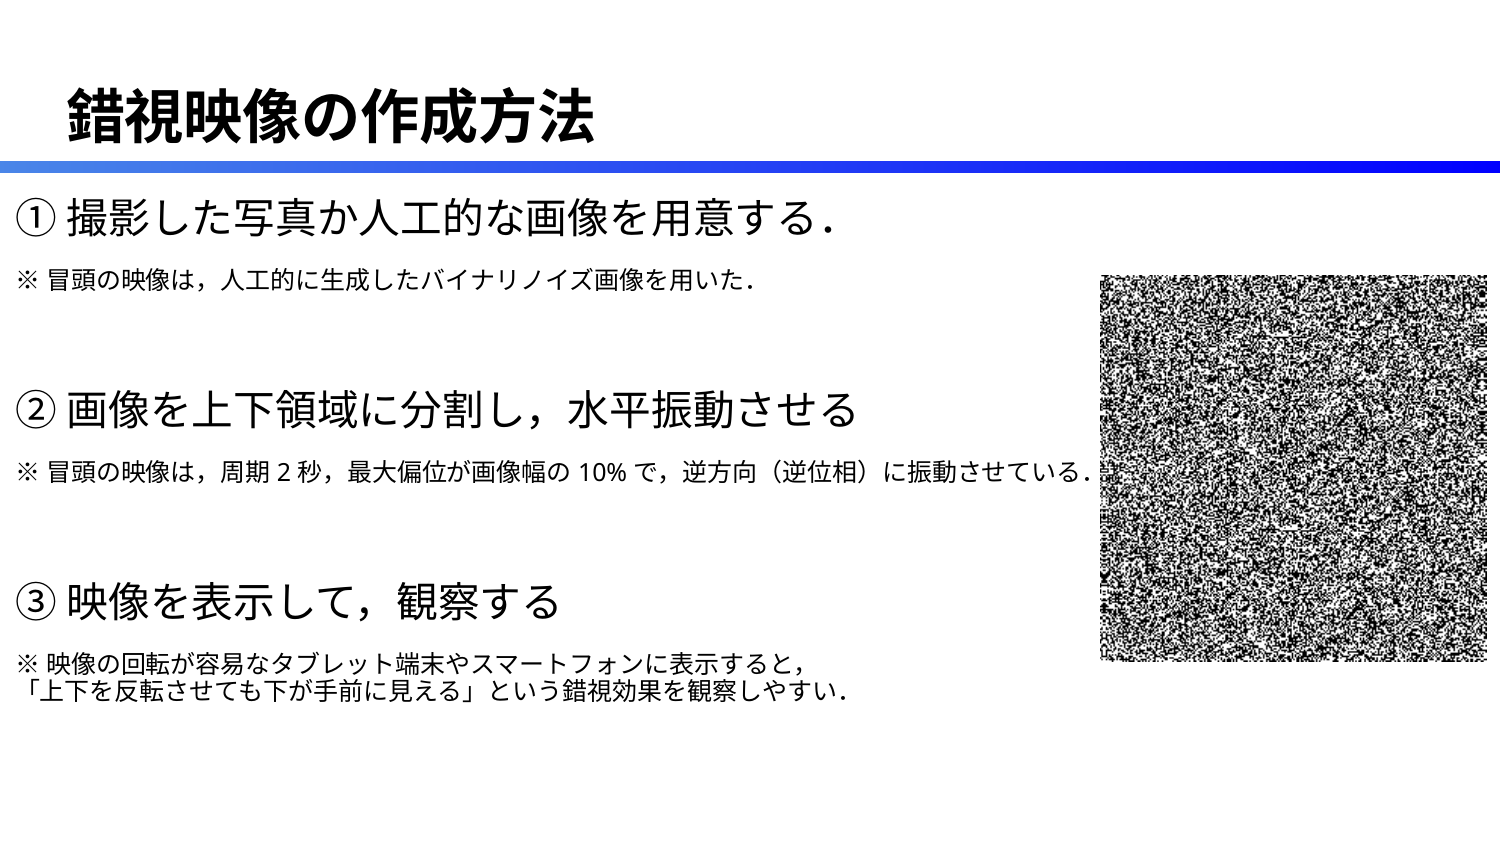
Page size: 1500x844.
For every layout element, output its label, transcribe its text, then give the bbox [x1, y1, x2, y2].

title 錯視映像の作成方法 [51, 72, 1449, 161]
list ①撮影した写真か人工的な画像を用意する． ※冒頭の映像は，人工的に生成したバイナリノイズ画像を用いた． ②画像を上下領域に分割し，水平振動させる ※冒頭の映像は，周期2秒，最大偏位が画像幅の10%で，逆方向（逆位相）に振動させている． ③映像を表示して，観察する ※映像の回転が容易なタブレット端末やスマートフォンに表示すると， 「上下を反転させても下が手前に見える」という錯視効果を観察しやすい． [0, 182, 1114, 844]
picture [1100, 275, 1487, 662]
text_box [0, 161, 1500, 173]
